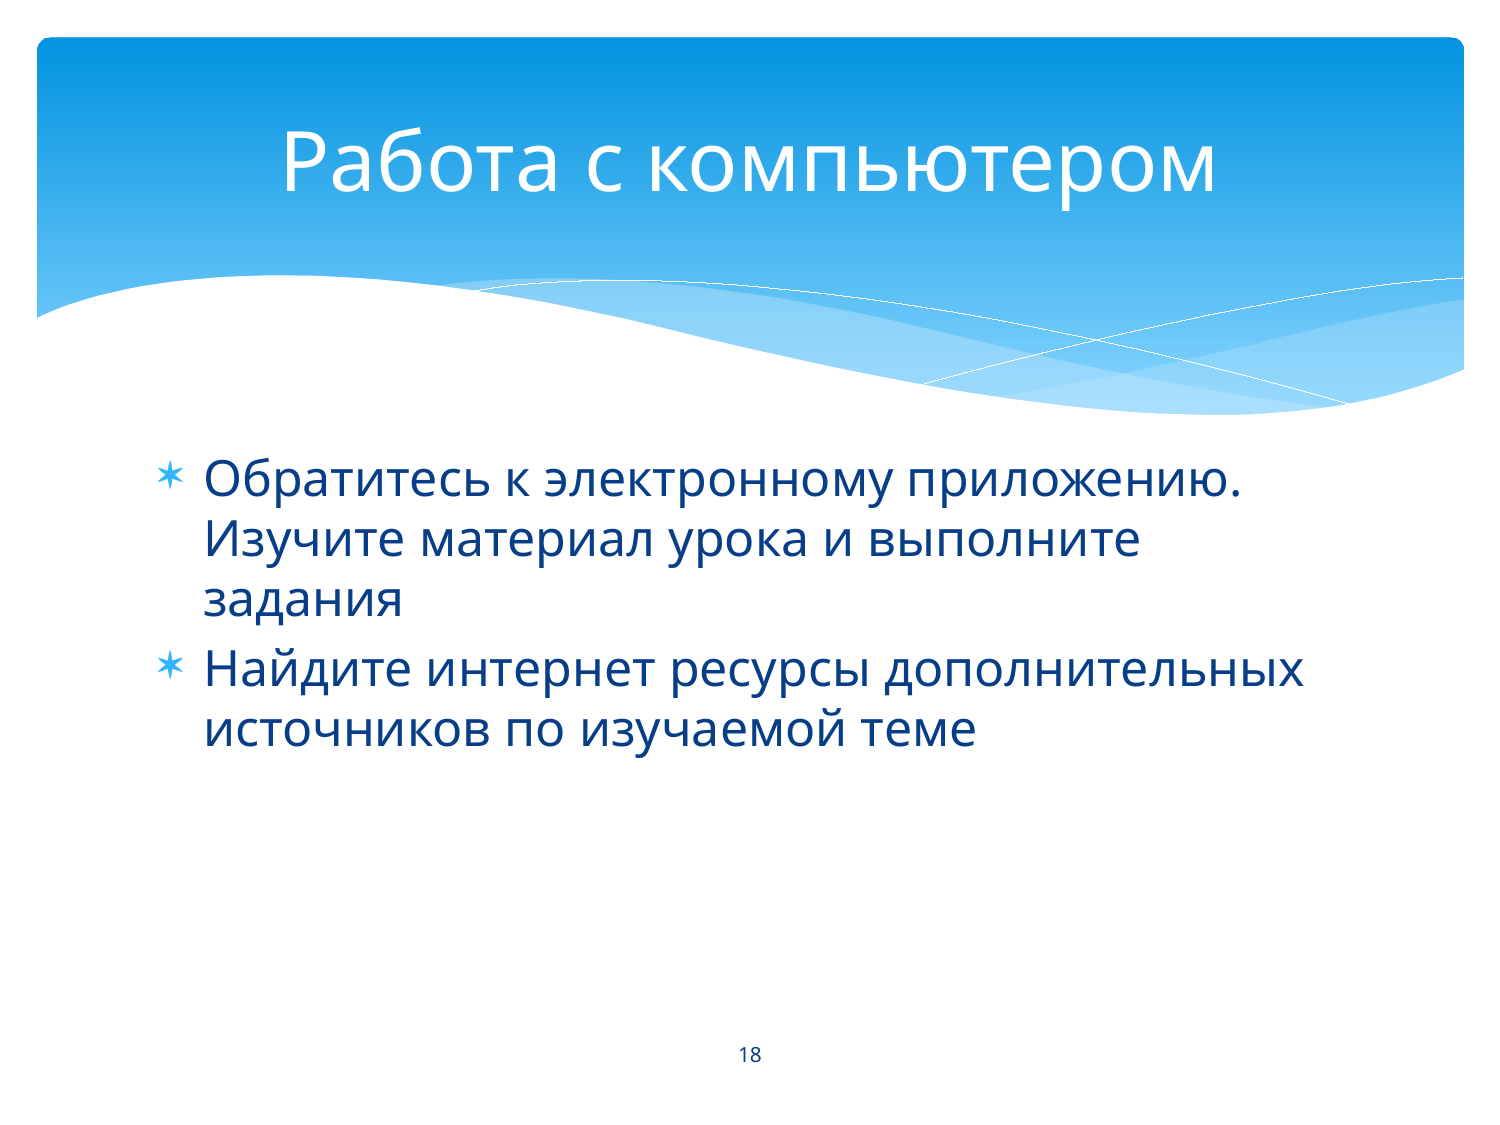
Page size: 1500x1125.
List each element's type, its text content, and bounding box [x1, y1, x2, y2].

list Обратитесь к электронному приложению. Изучите материал урока и выполните задания Найдите интернет ресурсы дополнительных источников по изучаемой теме [143, 438, 1359, 1005]
title Работа с компьютером [75, 55, 1425, 261]
slide_number 18 [654, 1025, 846, 1086]
